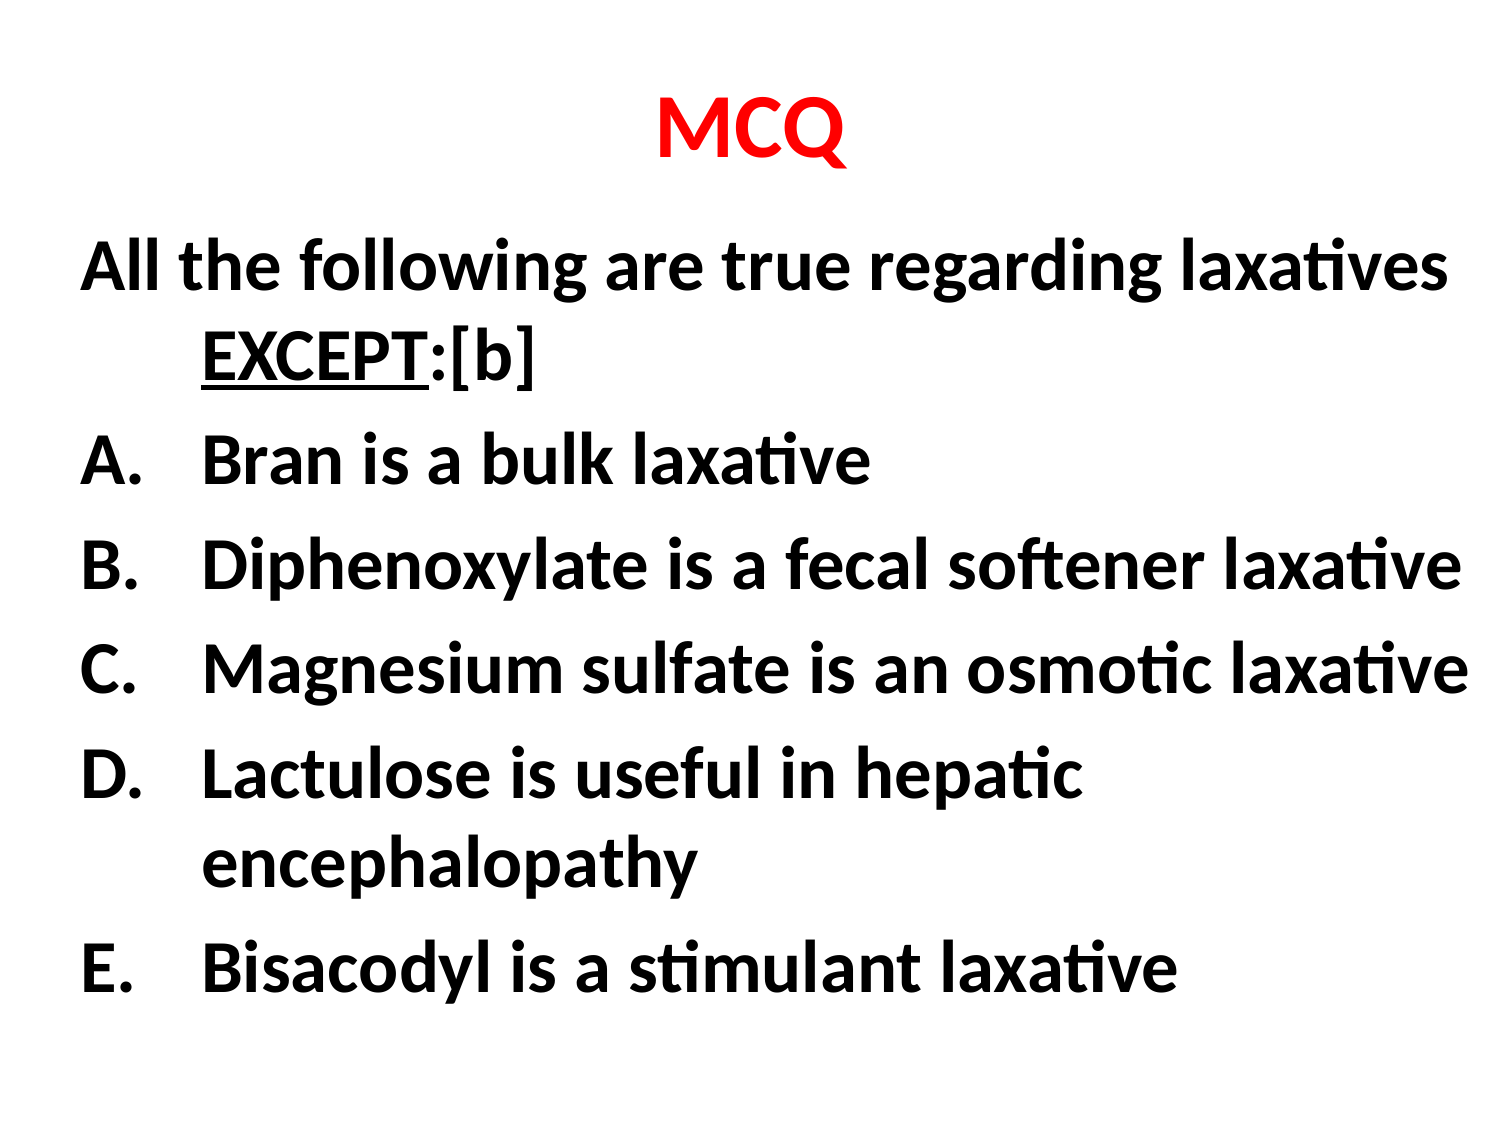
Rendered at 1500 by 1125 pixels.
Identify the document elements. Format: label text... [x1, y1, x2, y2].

list All the following are true regarding laxatives EXCEPT:[b] Bran is a bulk laxative Diphenoxylate is a fecal softener laxative Magnesium sulfate is an osmotic laxative Lactulose is useful in hepatic encephalopathy Bisacodyl is a stimulant laxative [64, 208, 1500, 1125]
title MCQ [75, 45, 1425, 197]
